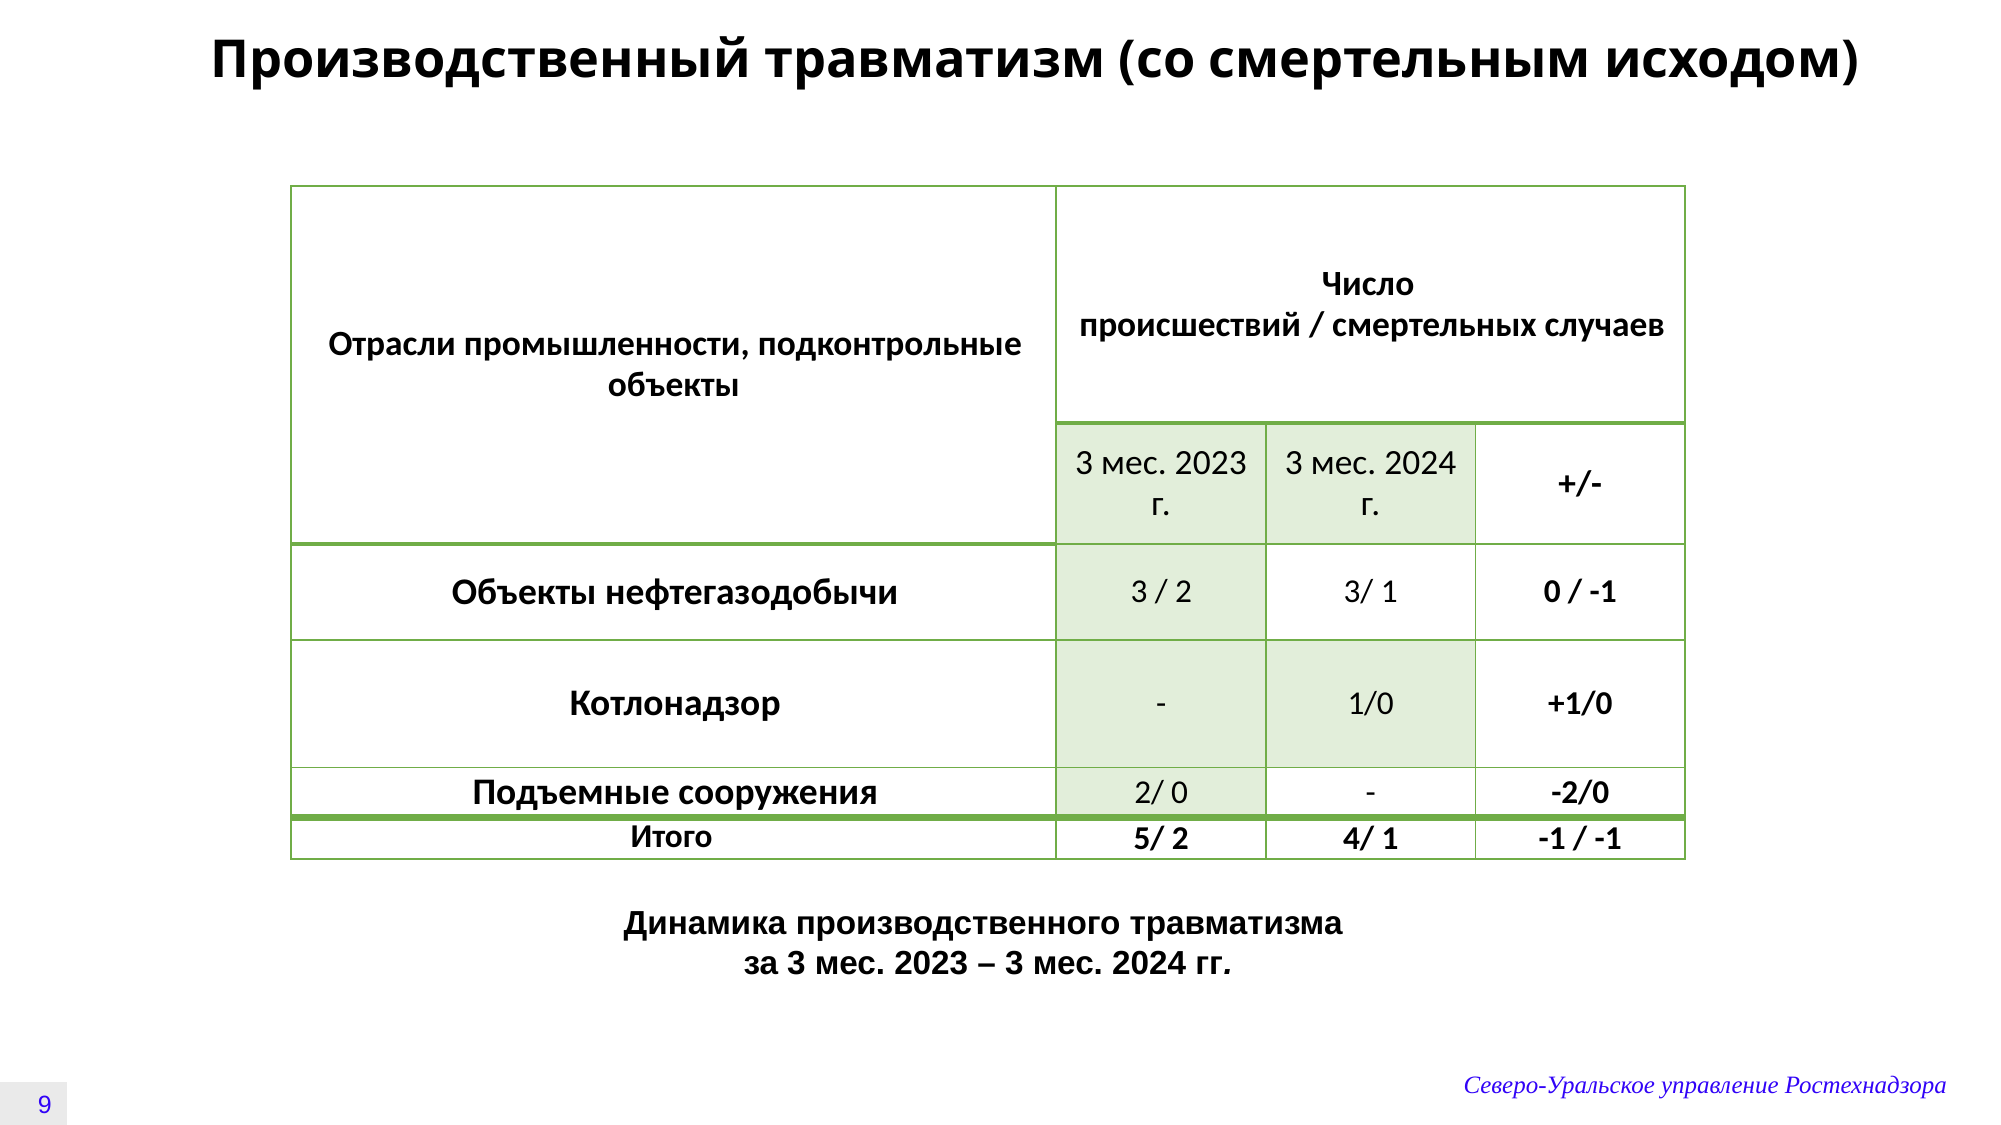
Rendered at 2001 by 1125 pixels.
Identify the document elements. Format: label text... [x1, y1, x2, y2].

table_cell 3 / 2 [1057, 545, 1265, 639]
text_box Динамика производственного травматизма за 3 мес. 2023 – 3 мес. 2024 гг. [291, 893, 1686, 989]
table_cell 1/0 [1267, 641, 1475, 767]
table_cell -2/0 [1476, 768, 1684, 814]
table_cell - [1057, 641, 1265, 767]
table_cell 4/ 1 [1267, 821, 1475, 858]
table_cell +/- [1476, 425, 1684, 543]
title Производственный травматизм (со смертельным исходом) [184, 24, 1886, 98]
table_cell 0 / -1 [1476, 545, 1684, 639]
table_cell Итого [292, 821, 1055, 858]
table_cell Объекты нефтегазодобычи [292, 546, 1055, 639]
table_cell Подъемные сооружения [292, 768, 1055, 814]
table_cell -1 / -1 [1476, 821, 1684, 858]
table_header Отрасли промышленности, подконтрольные объекты [292, 187, 1055, 542]
table_cell 5/ 2 [1057, 821, 1265, 858]
table_cell 3 мес. 2024 г. [1267, 425, 1475, 543]
table_header Число происшествий / смертельных случаев [1057, 187, 1684, 421]
text_box Северо-Уральское управление Ростехнадзора [1449, 1045, 1978, 1121]
table_cell - [1267, 768, 1475, 814]
table_cell 3 мес. 2023 г. [1057, 425, 1265, 543]
table_cell 3/ 1 [1267, 545, 1475, 639]
table_cell +1/0 [1476, 641, 1684, 767]
table_cell 2/ 0 [1057, 768, 1265, 814]
slide_number 9 [0, 1082, 67, 1125]
table_cell Котлонадзор [292, 641, 1055, 767]
